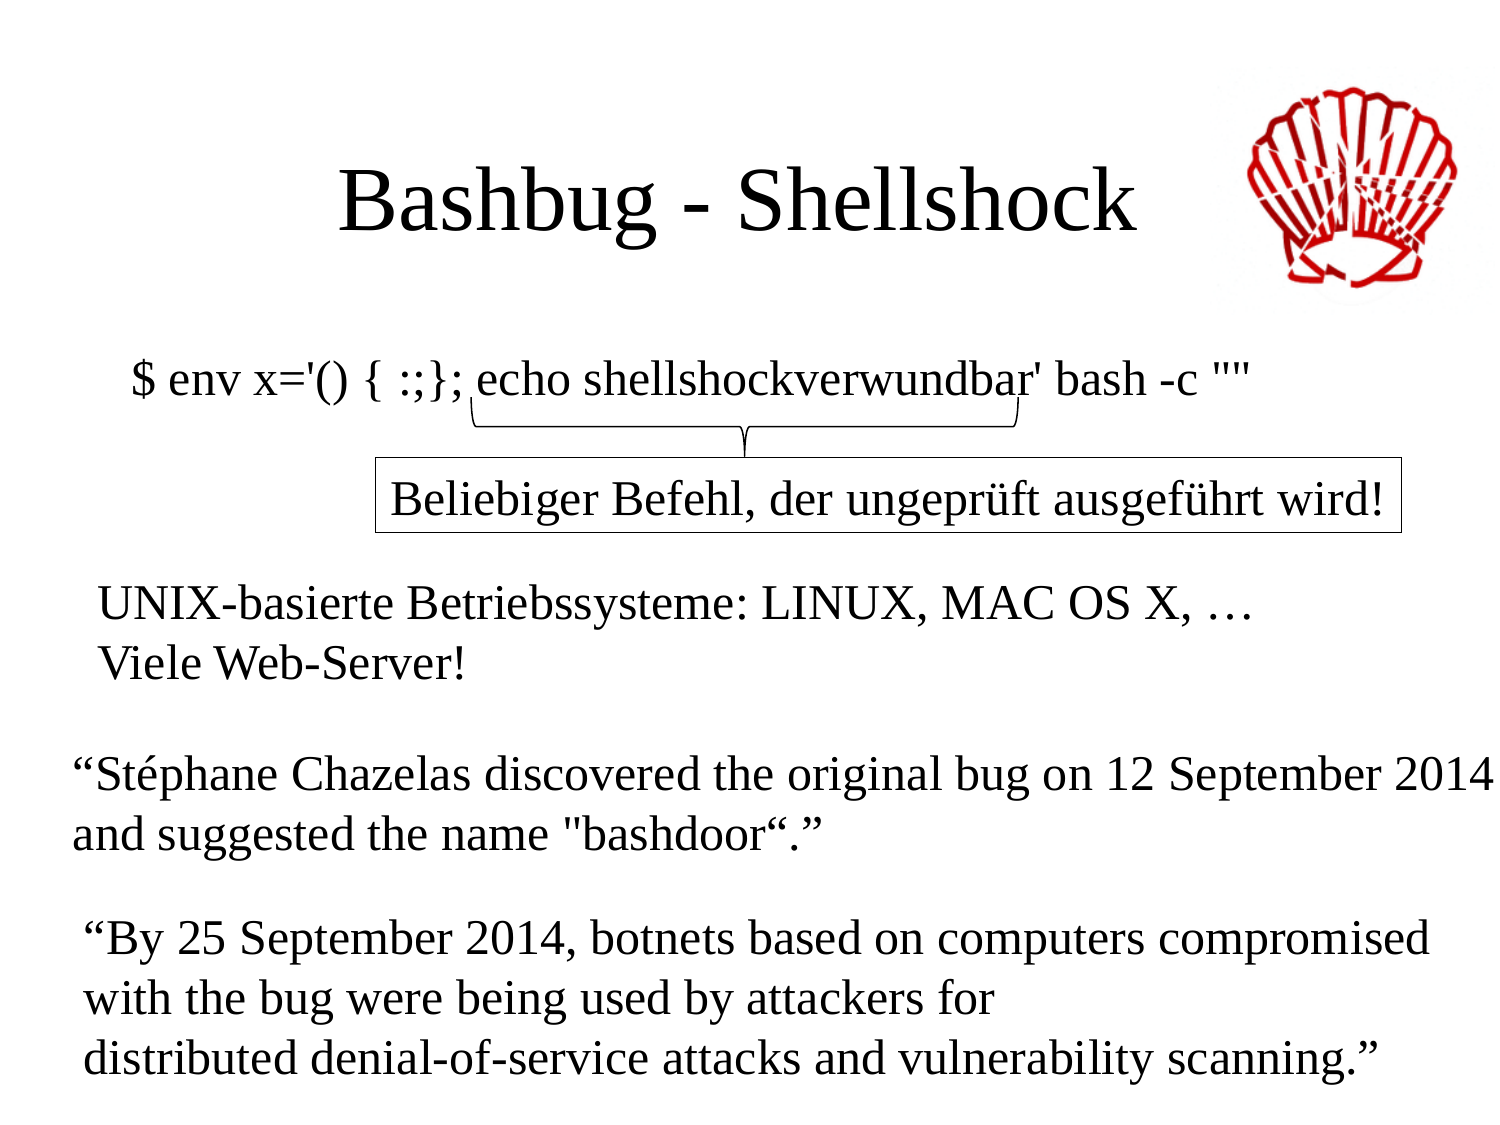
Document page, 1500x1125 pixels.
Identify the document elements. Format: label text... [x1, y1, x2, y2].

text_box $ env x='() { :;}; echo shellshockverwundbar' bash -c "" [116, 338, 1281, 413]
text_box “Stéphane Chazelas discovered the original bug on 12 September 2014 and suggested the name "bashdoor“.” [58, 733, 1500, 868]
text_box UNIX-basierte Betriebssysteme: LINUX, MAC OS X, … Viele Web-Server! [82, 562, 1271, 698]
picture [1210, 66, 1496, 315]
text_box Beliebiger Befehl, der ungeprüft ausgeführt wird! [375, 457, 1402, 533]
text_box [470, 397, 1019, 457]
title Bashbug - Shellshock [112, 99, 1205, 288]
text_box “By 25 September 2014, botnets based on computers compromised with the bug were being used by attackers for distributed denial-of-service attacks and vulnerability scanning.” [69, 897, 1447, 1092]
